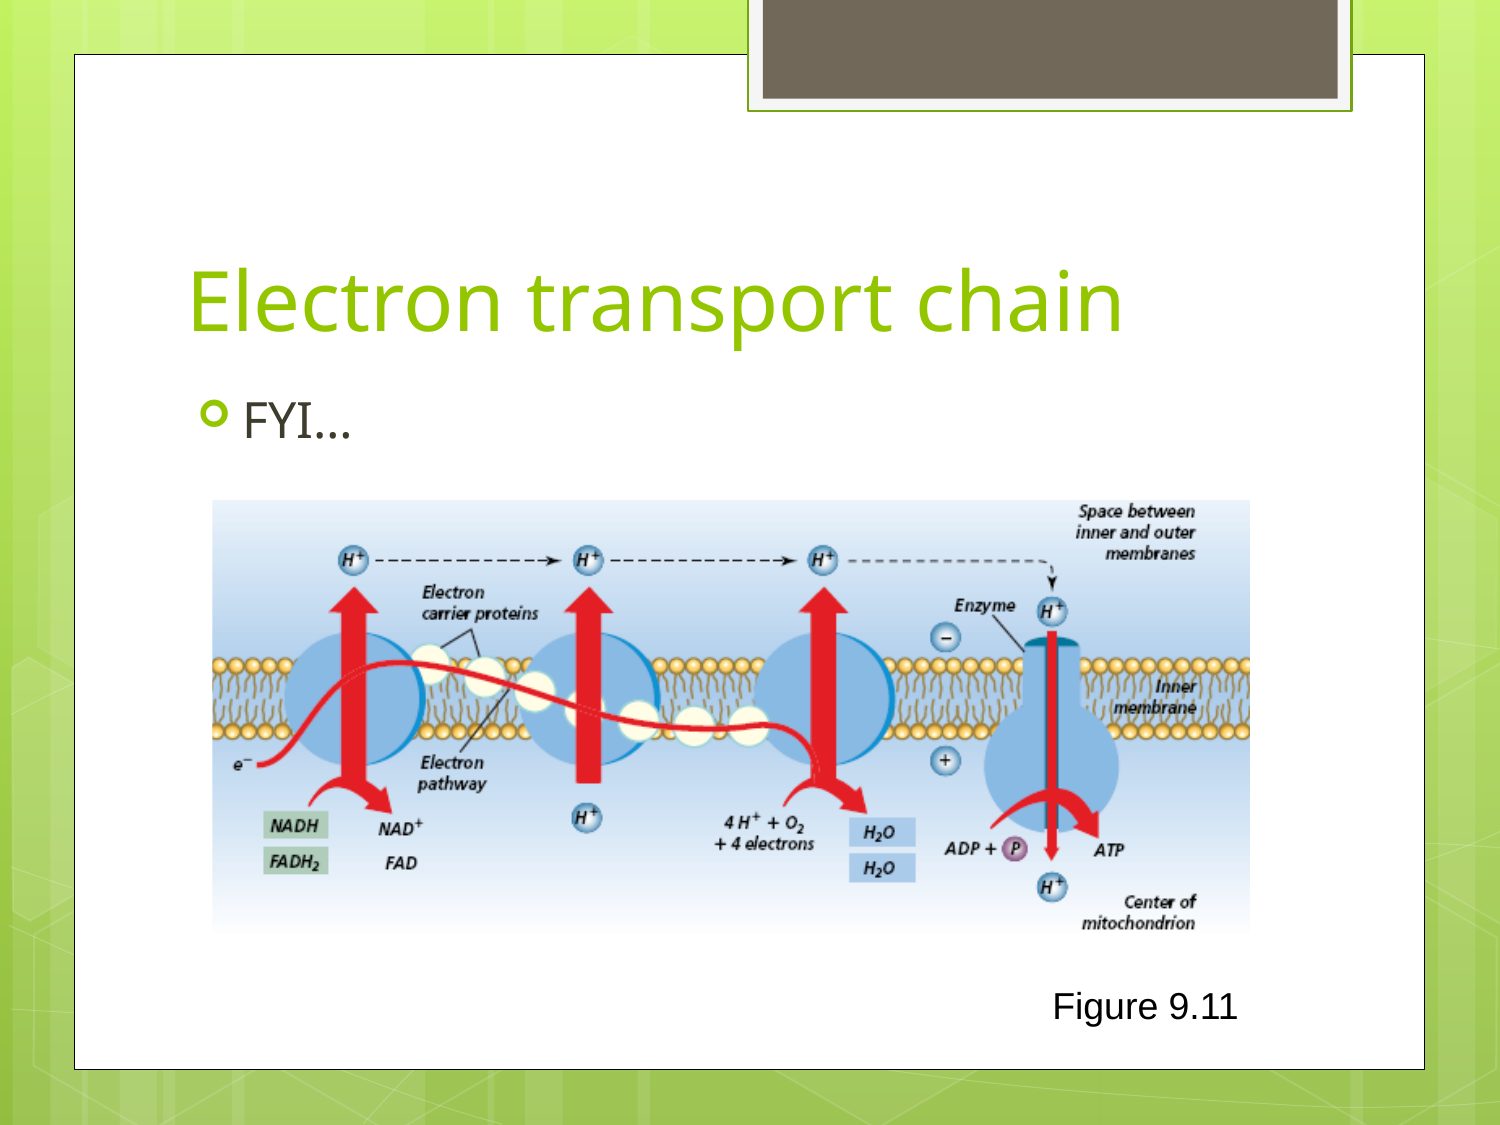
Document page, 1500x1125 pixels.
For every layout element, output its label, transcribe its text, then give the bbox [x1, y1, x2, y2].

list FYI… [170, 380, 1284, 957]
picture [212, 499, 1251, 942]
title Electron transport chain [170, 168, 1324, 357]
text_box Figure 9.11 [1037, 974, 1288, 1035]
